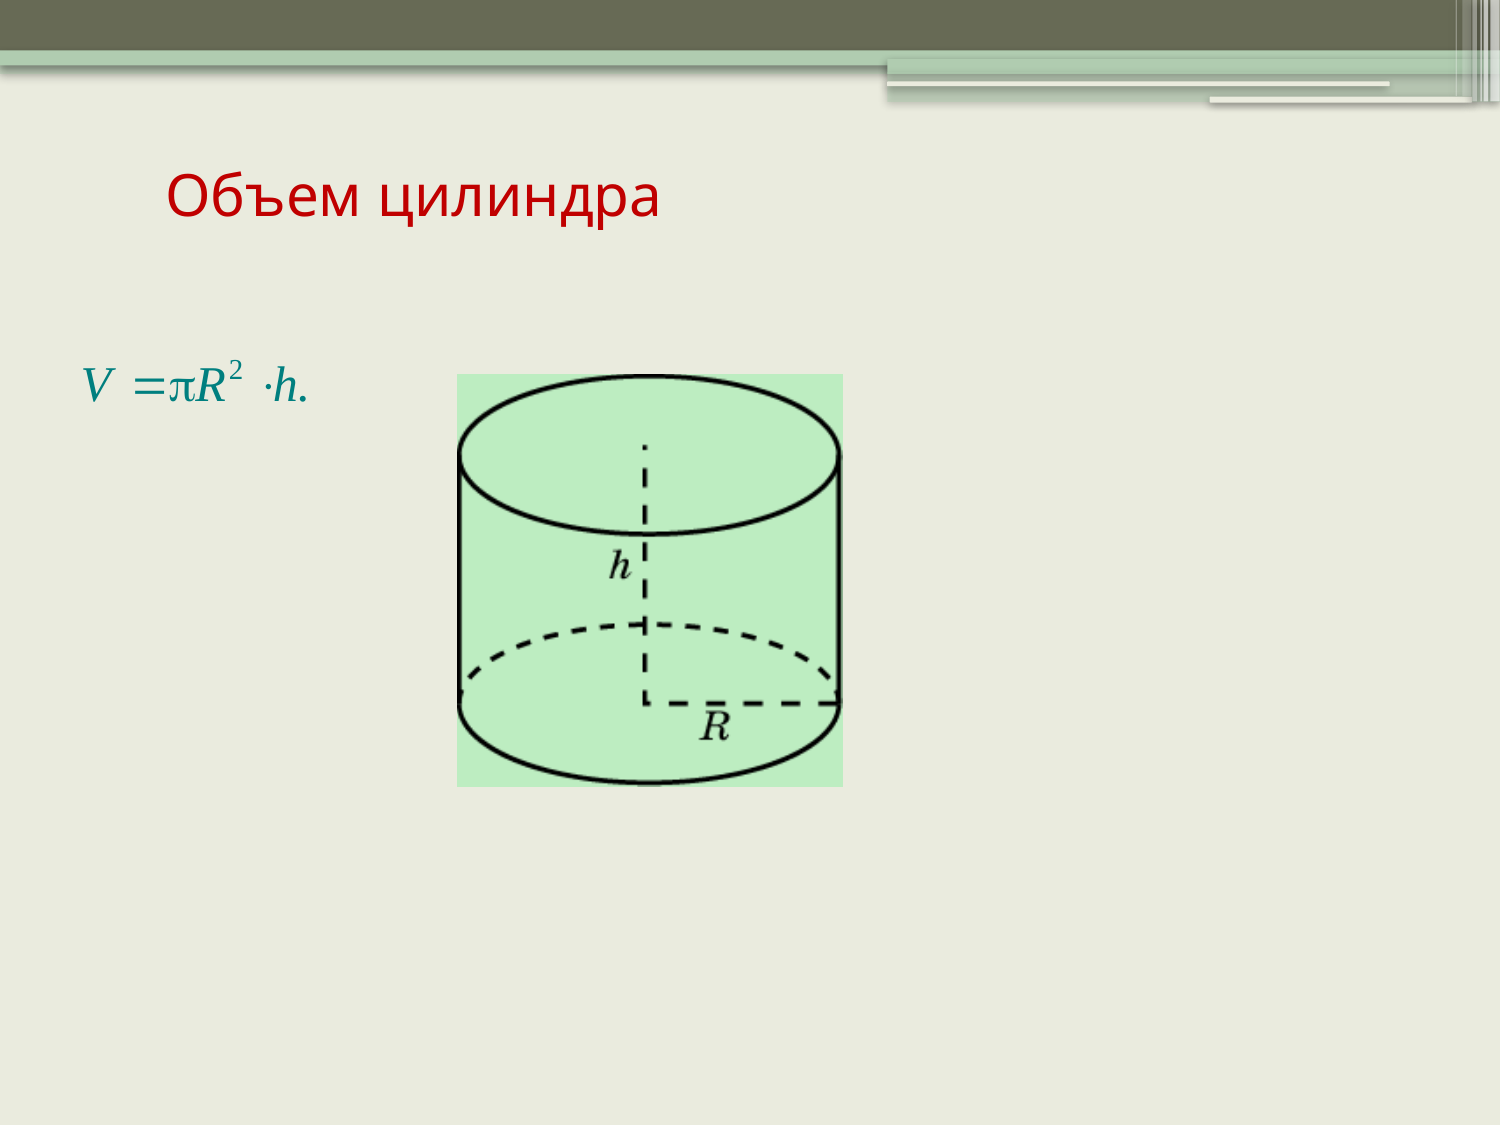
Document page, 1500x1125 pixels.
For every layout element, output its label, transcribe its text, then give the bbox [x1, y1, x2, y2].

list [81, 351, 310, 409]
title Объем цилиндра [149, 105, 1500, 281]
picture [456, 374, 843, 787]
